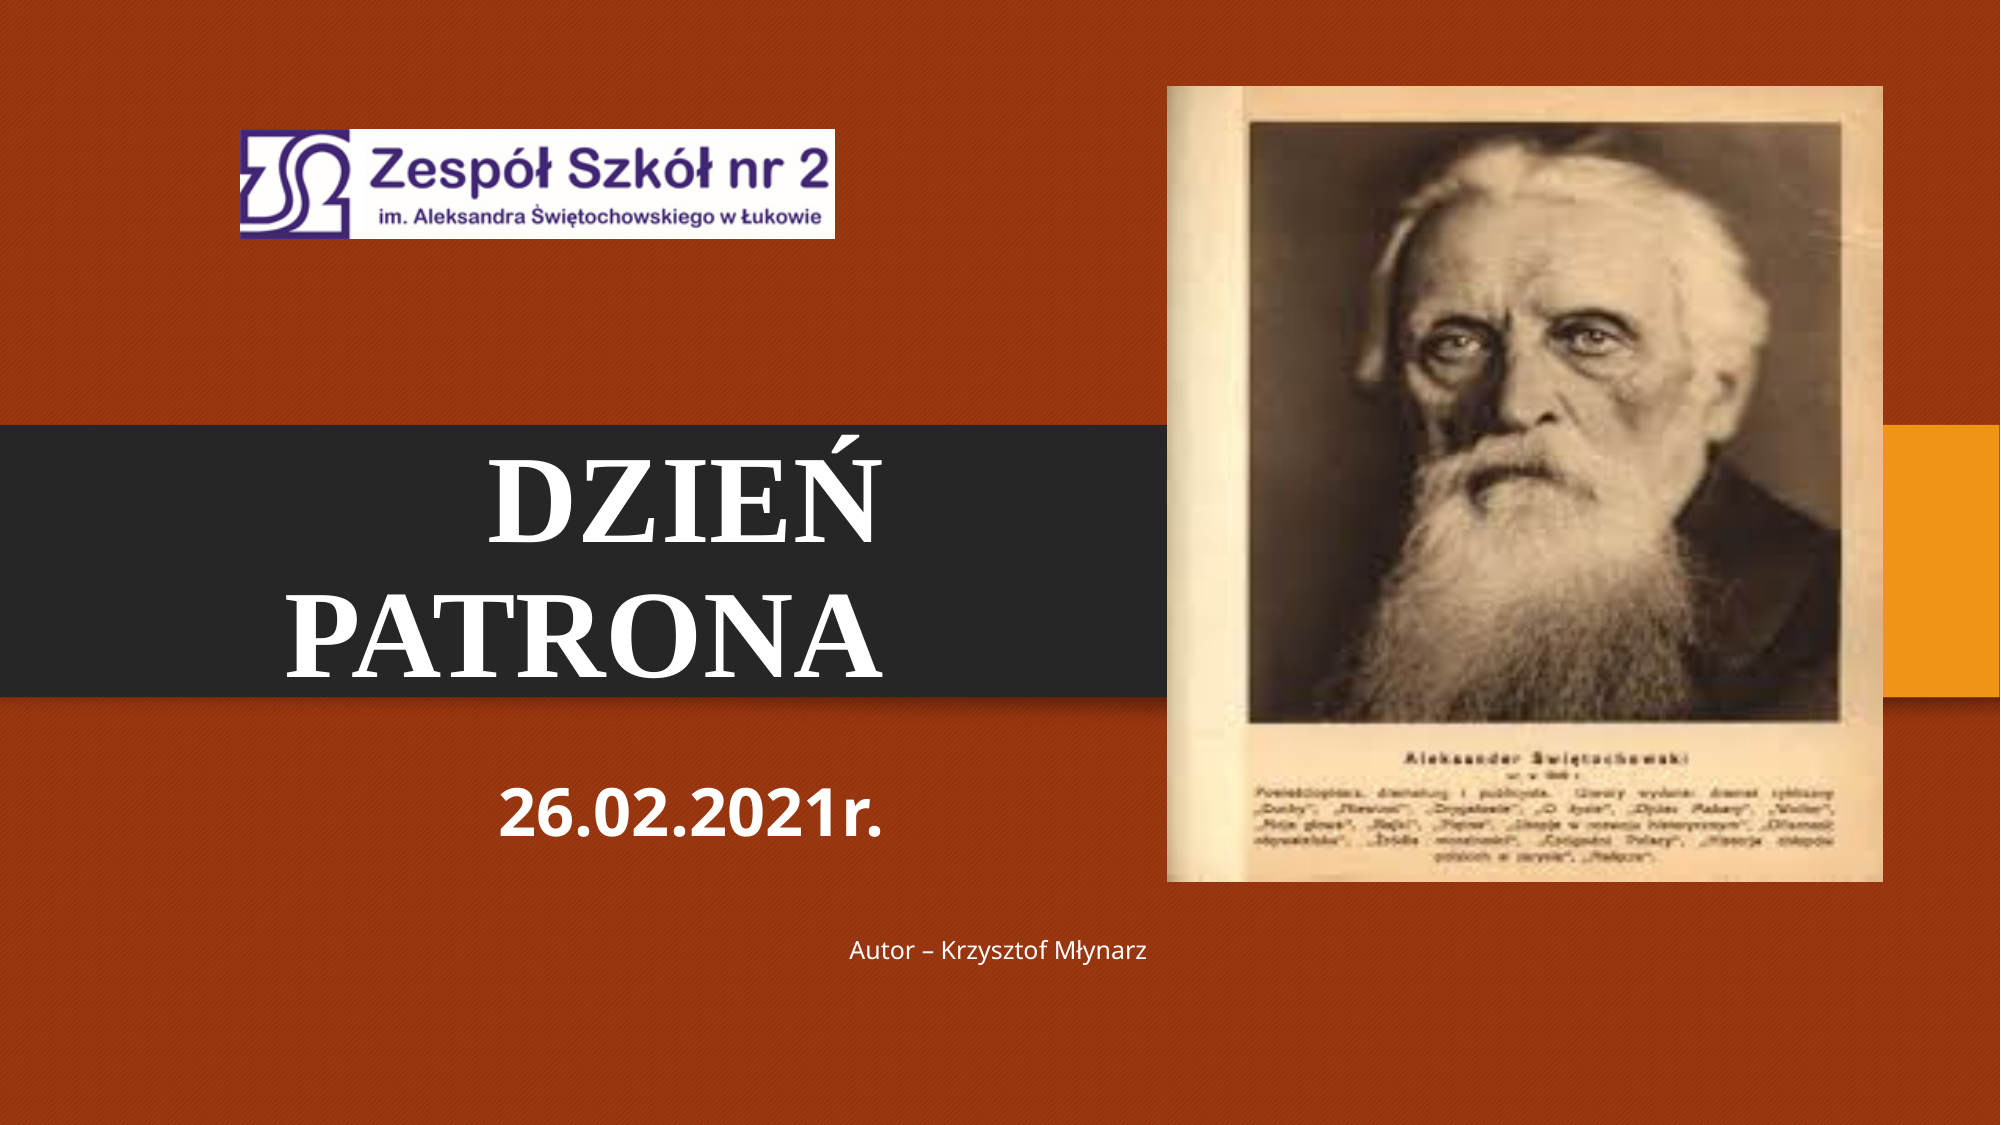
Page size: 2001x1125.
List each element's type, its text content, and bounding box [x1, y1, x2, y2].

text_box Autor – Krzysztof Młynarz [834, 926, 1200, 972]
picture [240, 128, 835, 239]
subtitle 26.02.2021r. [240, 771, 918, 984]
picture [0, 86, 2000, 882]
title DZIEŃ PATRONA [150, 112, 899, 713]
